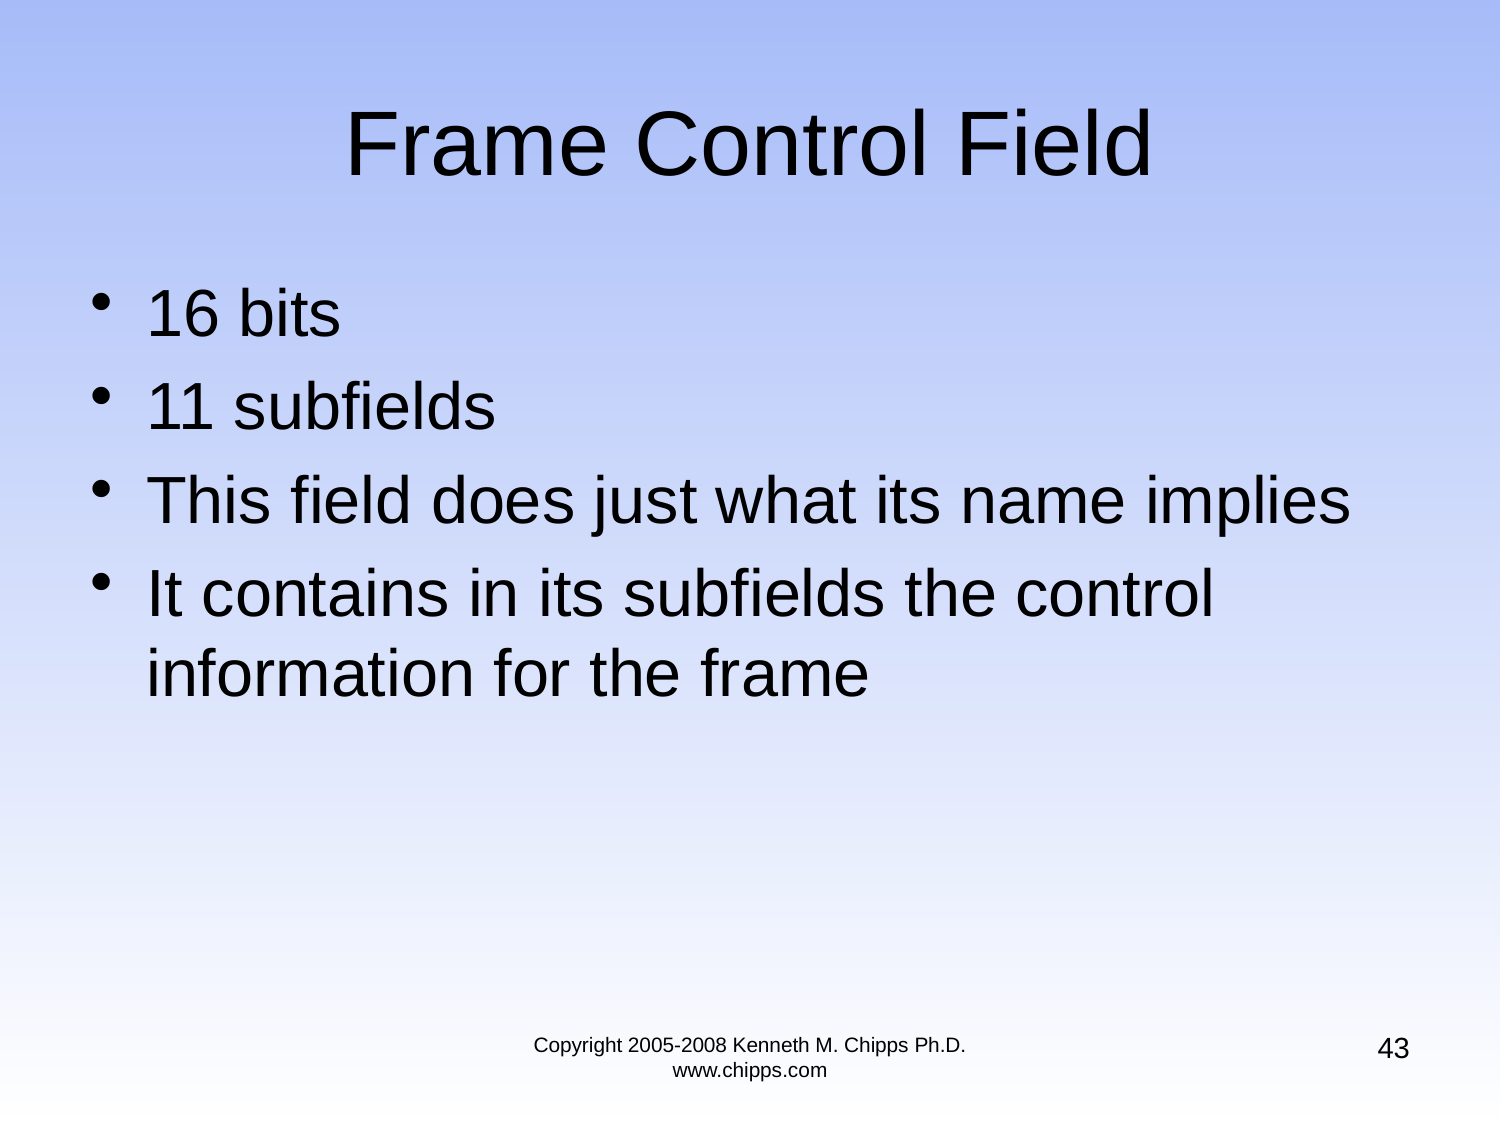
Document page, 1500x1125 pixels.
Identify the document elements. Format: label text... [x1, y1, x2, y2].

slide_number 43 [1074, 1021, 1426, 1101]
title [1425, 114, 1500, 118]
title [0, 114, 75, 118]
footer Copyright 2005-2008 Kenneth M. Chipps Ph.D. www.chipps.com [449, 1024, 1051, 1103]
list 16 bits 11 subfields This field does just what its name implies It contains in its subfields the control information for the frame [75, 262, 1425, 1005]
title Frame Control Field [75, 45, 1425, 233]
